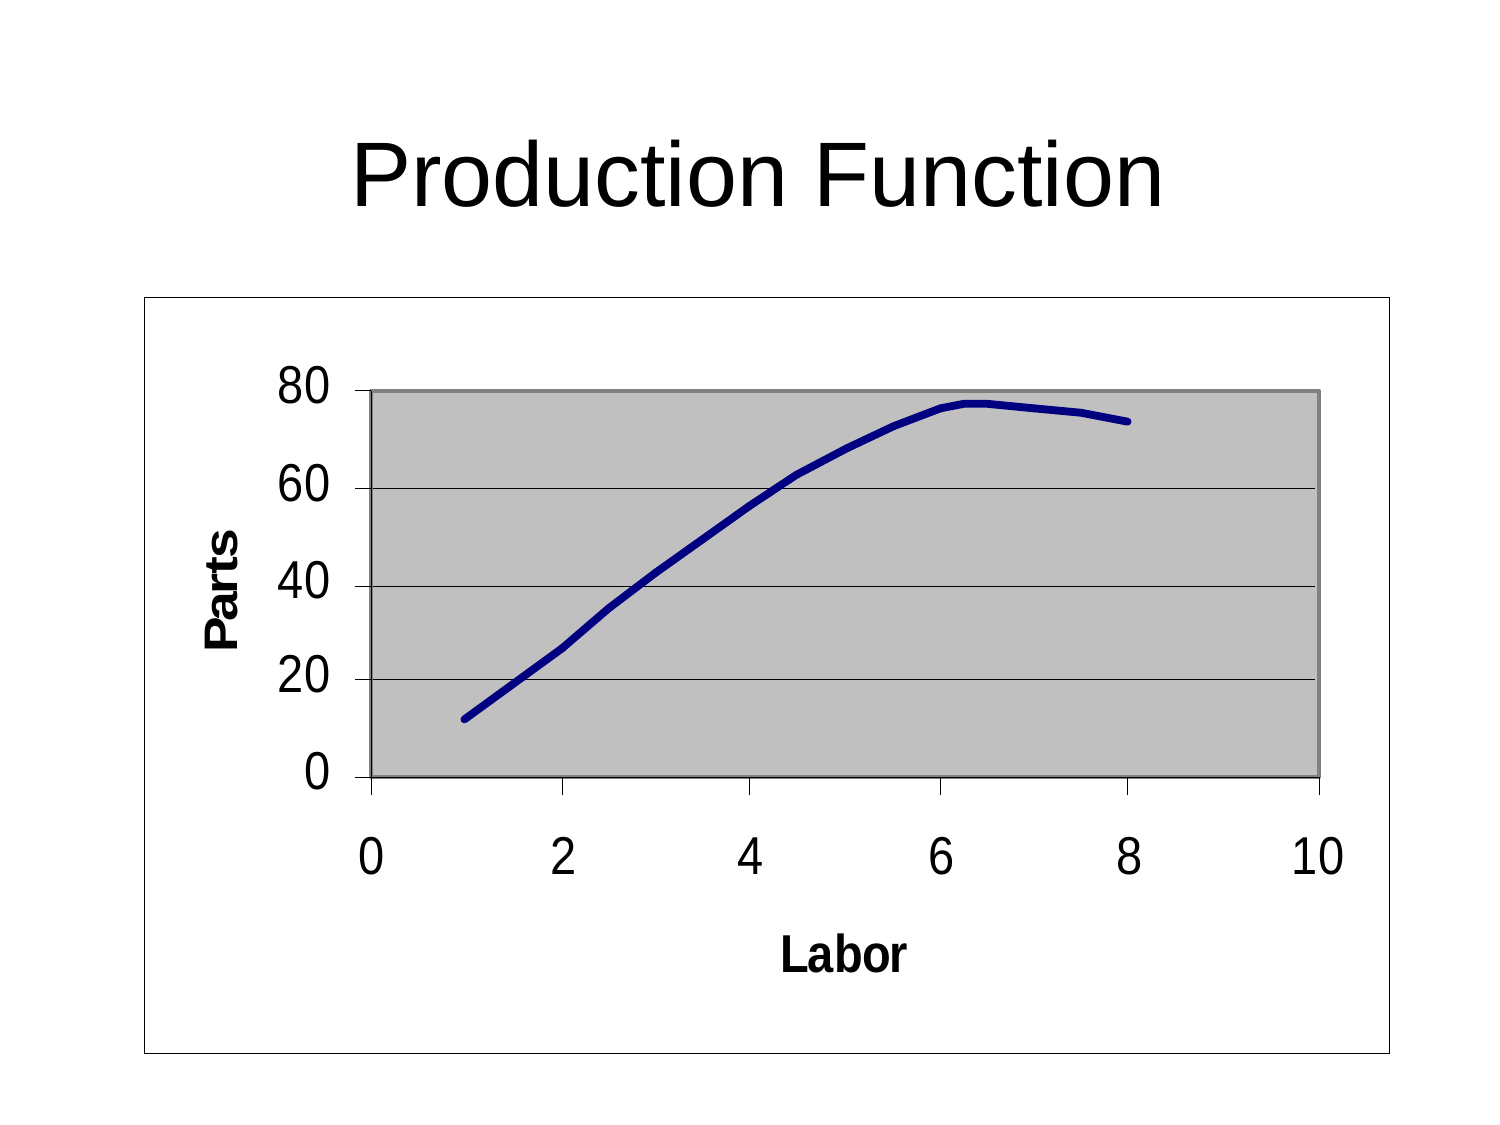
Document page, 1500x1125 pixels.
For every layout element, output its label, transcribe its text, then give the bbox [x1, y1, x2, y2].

title Production Function [91, 44, 1425, 233]
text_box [124, 274, 1413, 1076]
